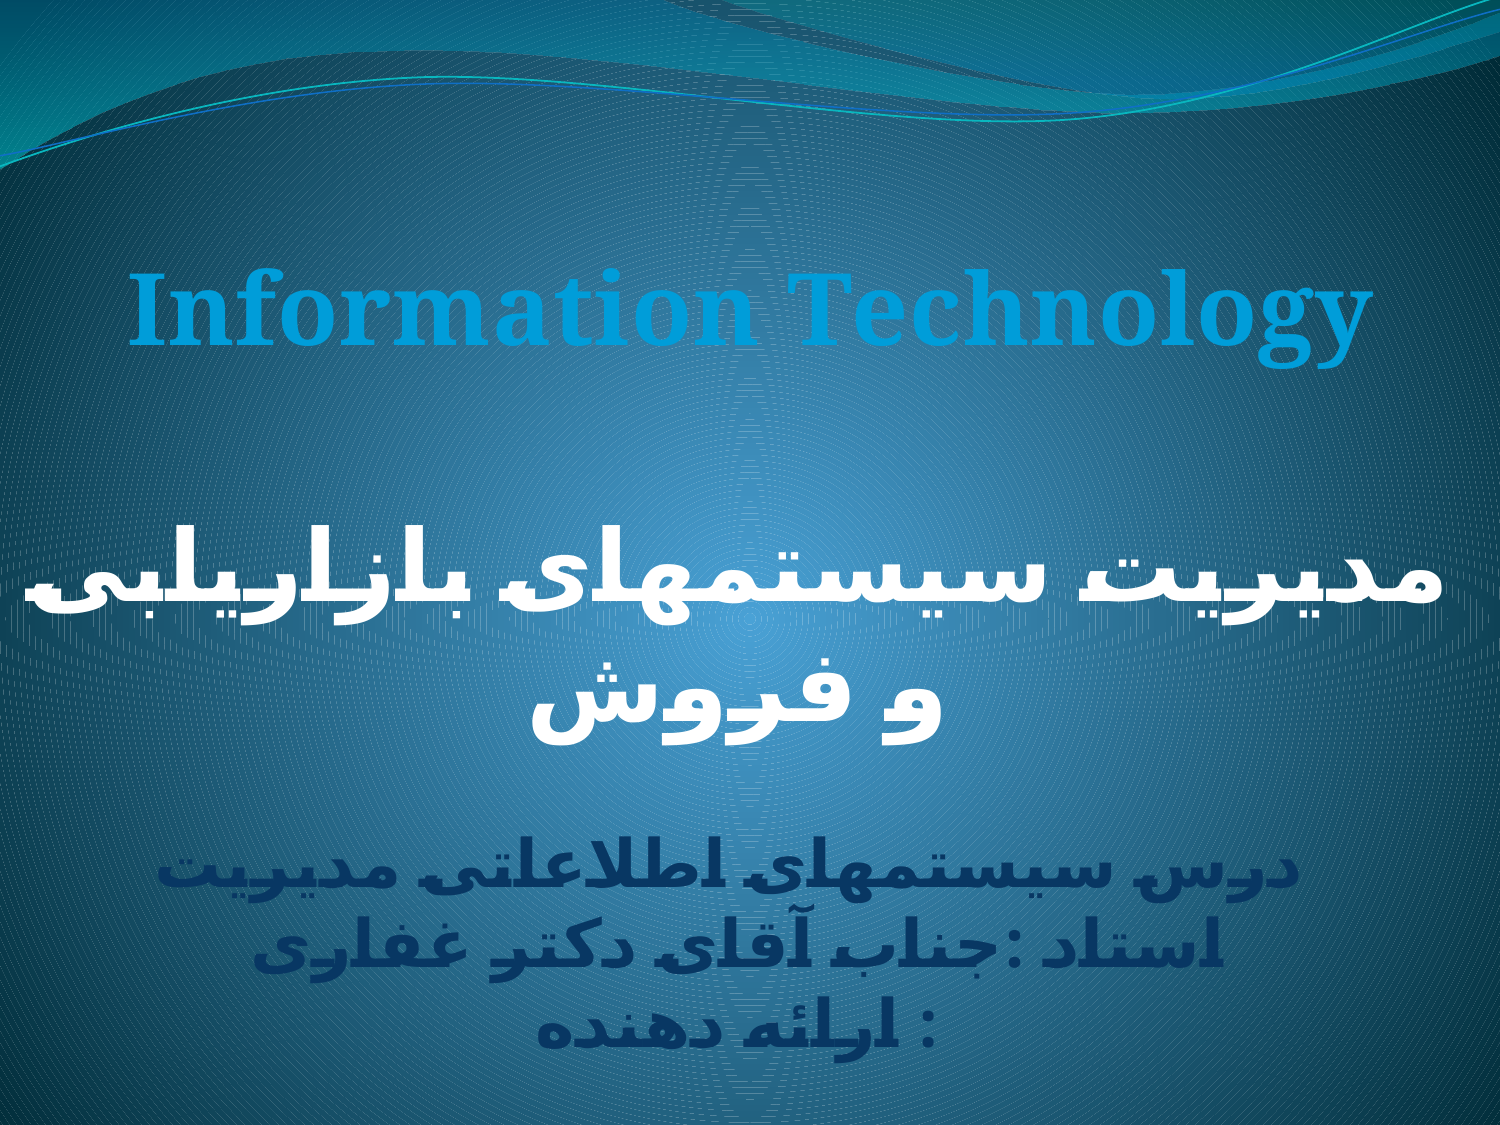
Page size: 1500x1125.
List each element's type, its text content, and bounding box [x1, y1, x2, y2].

text_box مدیریت سیستمهای بازاریابی و فروش درس سیستمهای اطلاعاتی مدیریت استاد :جناب آقای دکتر غفاری ارائه دهنده : [0, 493, 1475, 1069]
text_box Information Technology [112, 237, 1391, 373]
